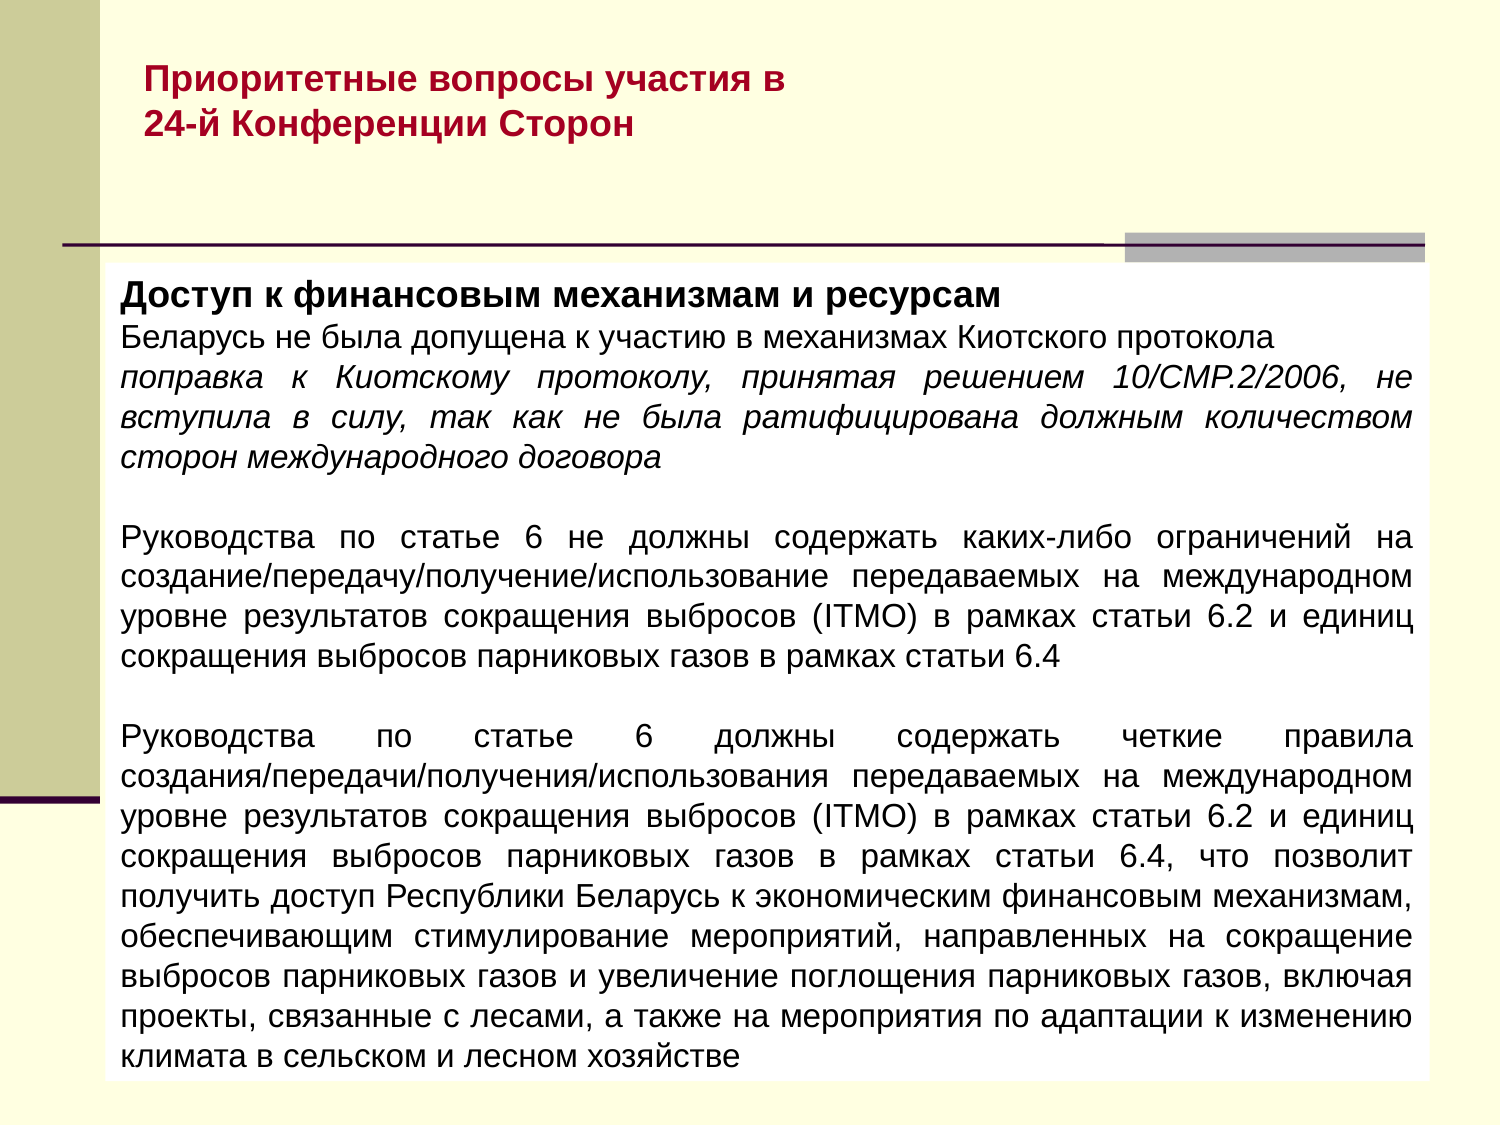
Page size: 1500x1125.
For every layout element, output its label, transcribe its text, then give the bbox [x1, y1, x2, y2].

text_box Доступ к финансовым механизмам и ресурсам Беларусь не была допущена к участию в механизмах Киотского протокола поправка к Киотскому протоколу, принятая решением 10/CMP.2/2006, не вступила в силу, так как не была ратифицирована должным количеством сторон международного договора Руководства по статье 6 не должны содержать каких-либо ограничений на создание/передачу/получение/использование передаваемых на международном уровне результатов сокращения выбросов (ITMO) в рамках статьи 6.2 и единиц сокращения выбросов парниковых газов в рамках статьи 6.4 Руководства по статье 6 должны содержать четкие правила создания/передачи/получения/использования передаваемых на международном уровне результатов сокращения выбросов (ITMO) в рамках статьи 6.2 и единиц сокращения выбросов парниковых газов в рамках статьи 6.4, что позволит получить доступ Республики Беларусь к экономическим финансовым механизмам, обеспечивающим стимулирование мероприятий, направленных на сокращение выбросов парниковых газов и увеличение поглощения парниковых газов, включая проекты, связанные с лесами, а также на мероприятия по адаптации к изменению климата в сельском и лесном хозяйстве [105, 262, 1430, 1082]
text_box Приоритетные вопросы участия в 24-й Конференции Сторон [128, 46, 879, 152]
